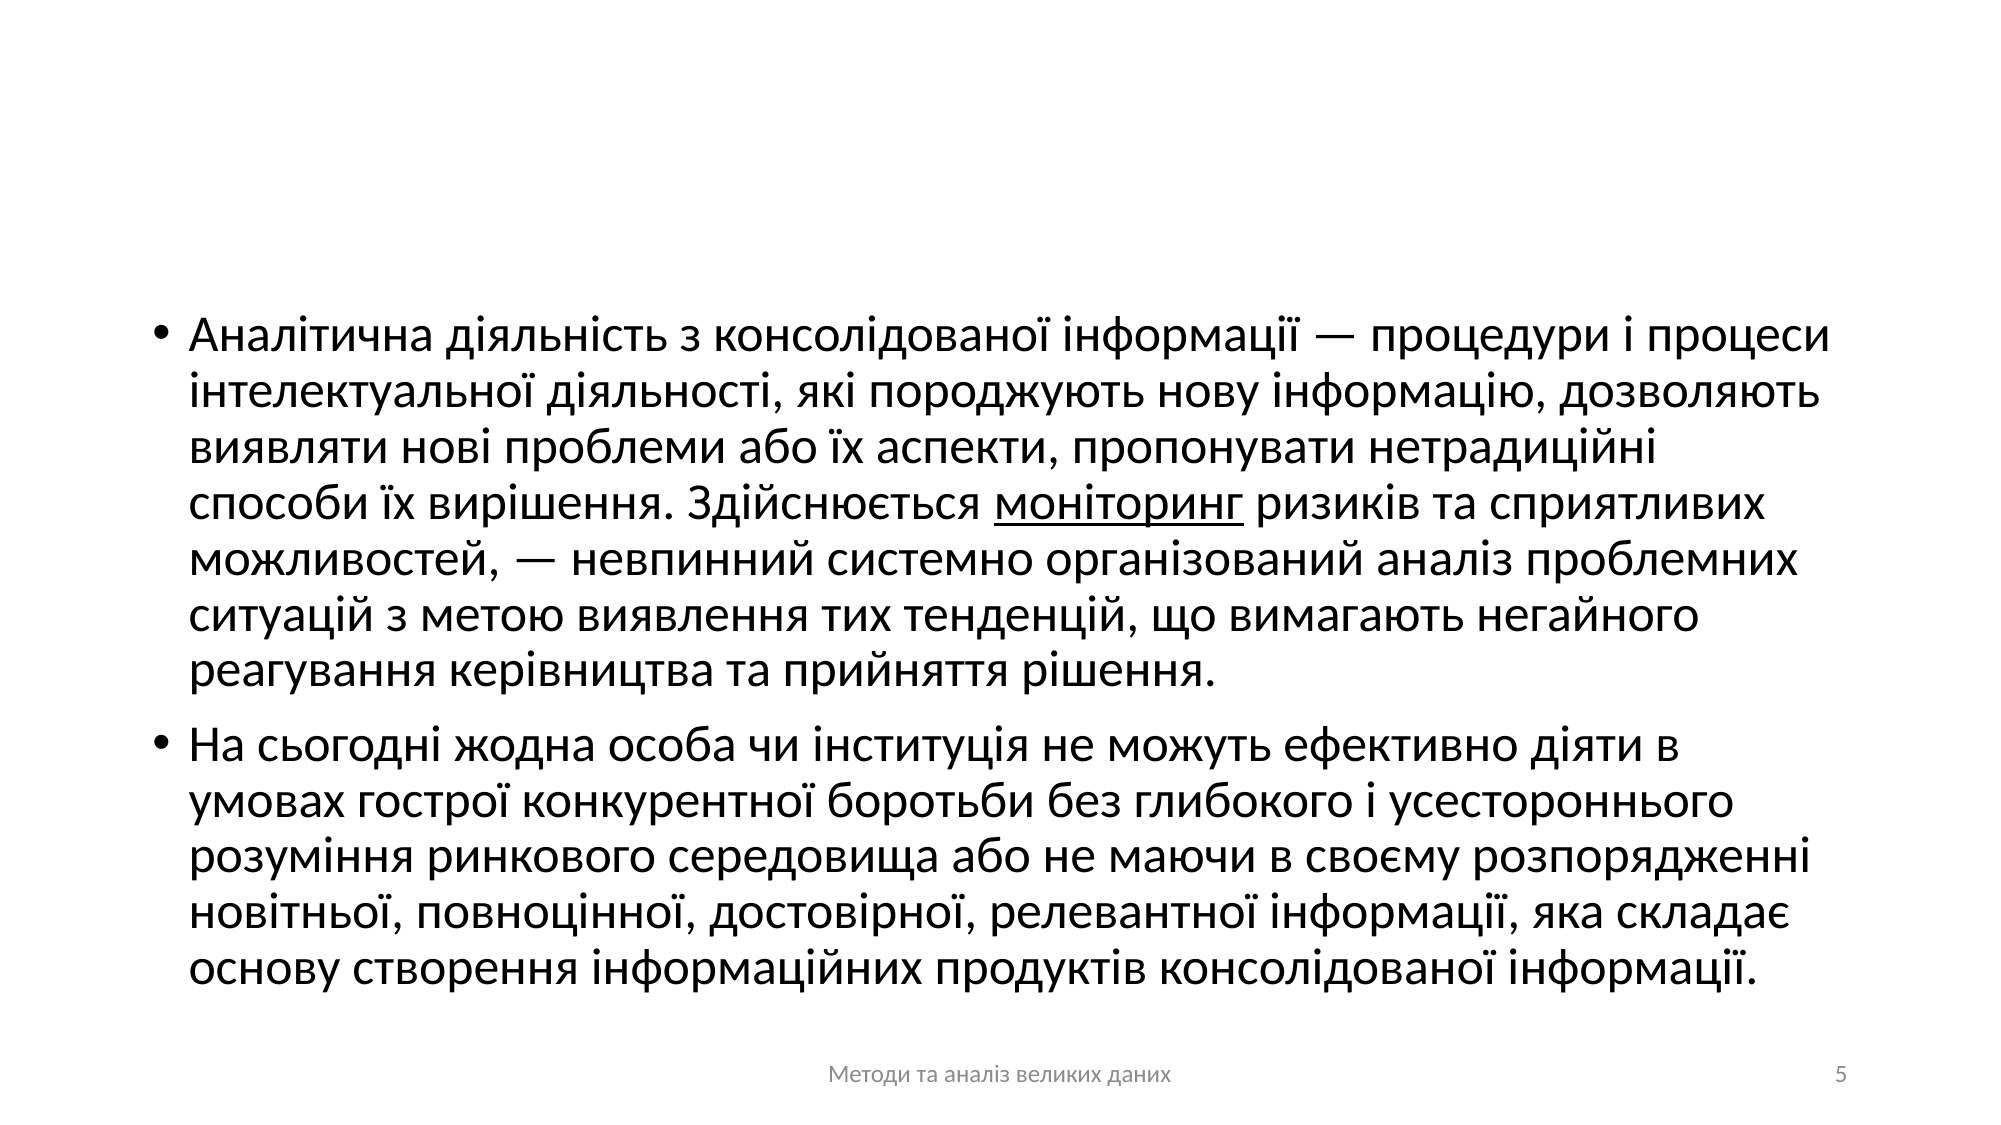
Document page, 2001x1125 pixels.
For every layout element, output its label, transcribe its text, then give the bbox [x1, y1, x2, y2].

slide_number 5 [1412, 1042, 1863, 1103]
list Аналітична діяльність з консолідованої інформації — процедури і процеси інтелектуальної діяльності, які породжують нову інформацію, дозволяють виявляти нові проблеми або їх аспекти, пропонувати нетрадиційні способи їх вирішення. Здійснюється моніторинг ризиків та сприятливих можливостей, — невпинний системно організований аналіз проблемних ситуацій з метою виявлення тих тенденцій, що вимагають негайного реагування керівництва та прийняття рішення. На сьогодні жодна особа чи інституція не можуть ефективно діяти в умовах гострої конкурентної боротьби без глибокого і усестороннього розуміння ринкового середовища або не маючи в своєму розпорядженні новітньої, повноцінної, достовірної, релевантної інформації, яка складає основу створення інформаційних продуктів консолідованої інформації. [137, 299, 1863, 1014]
footer Методи та аналіз великих даних [662, 1042, 1338, 1103]
